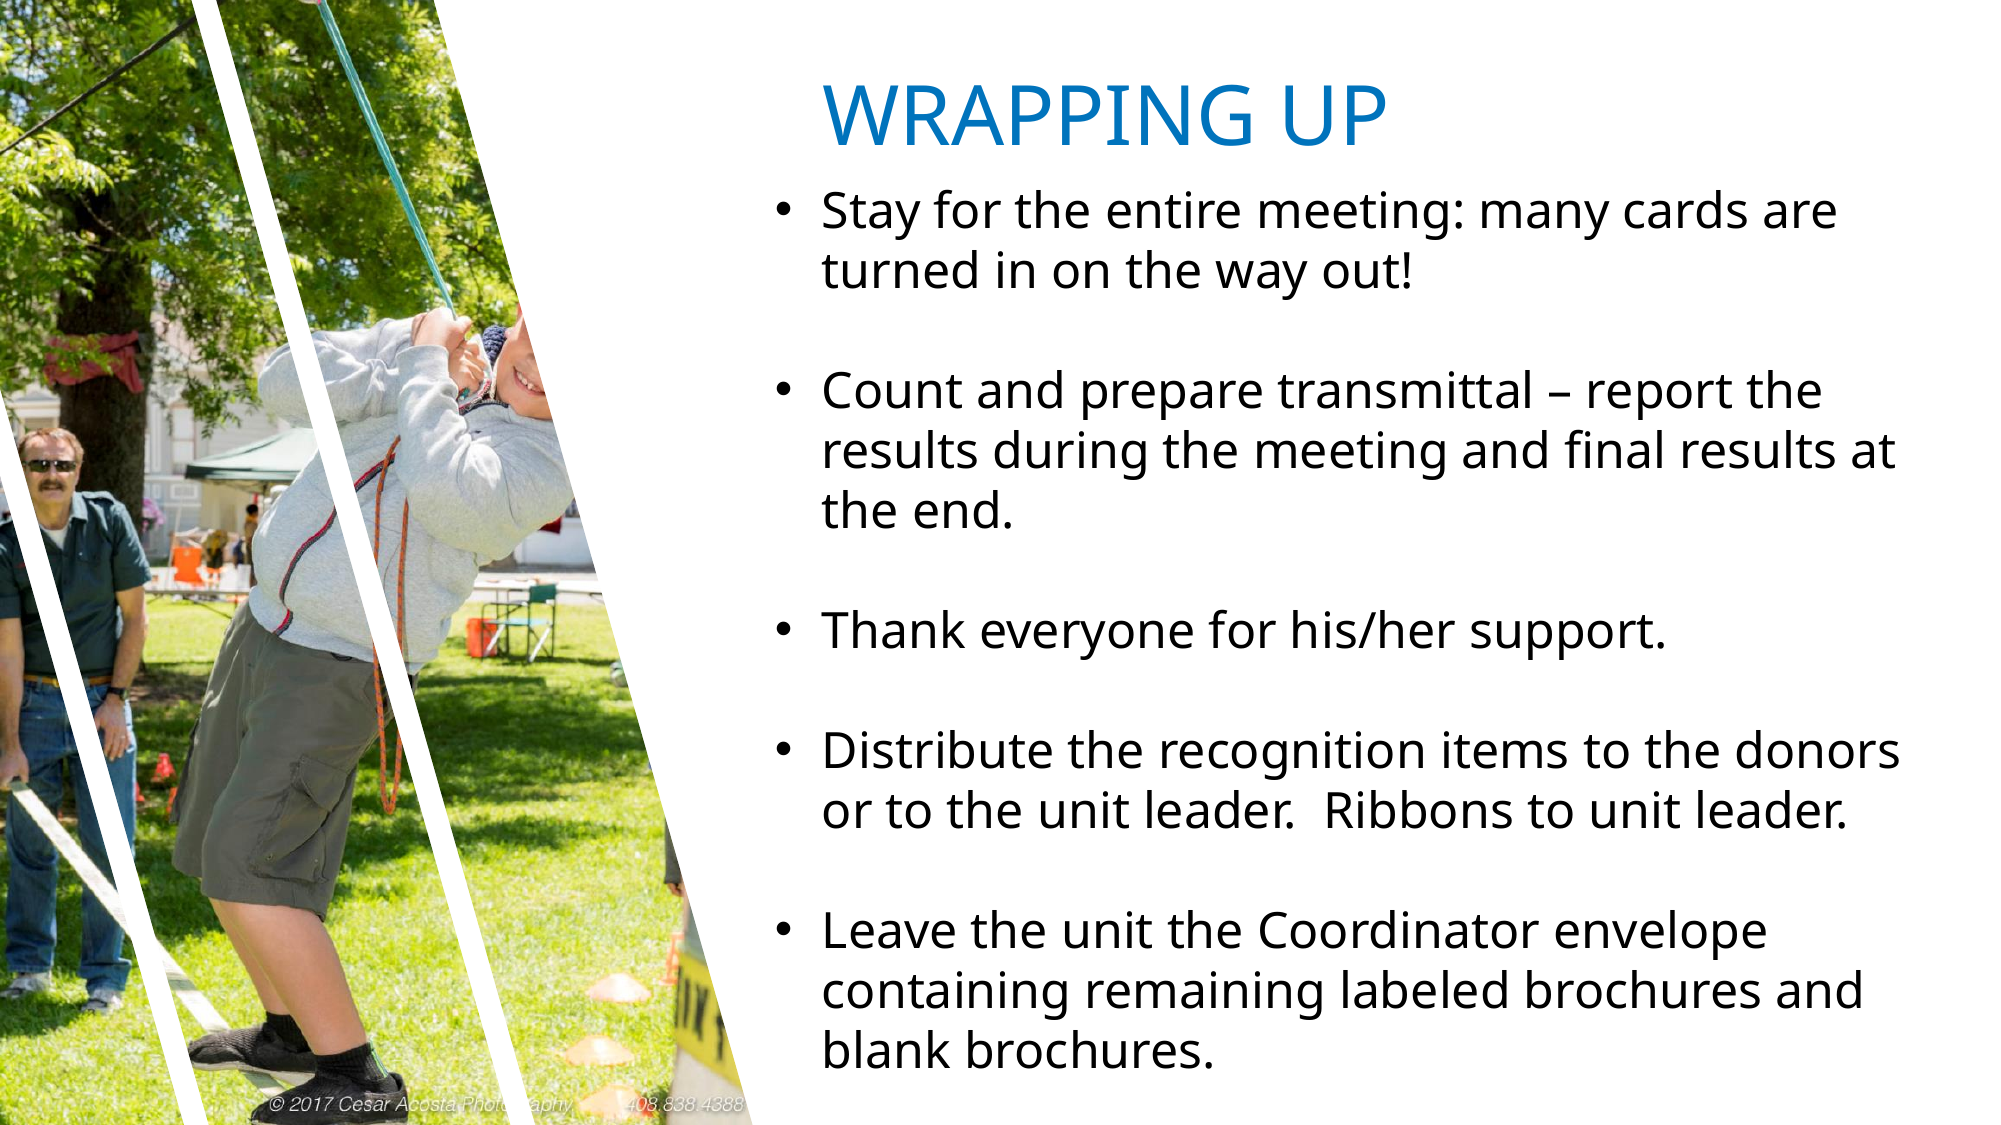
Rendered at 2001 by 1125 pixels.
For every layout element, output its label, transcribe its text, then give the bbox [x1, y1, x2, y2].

picture [0, 0, 754, 1125]
text_box Stay for the entire meeting: many cards are turned in on the way out! Count and prepare transmittal – report the results during the meeting and final results at the end. Thank everyone for his/her support. Distribute the recognition items to the donors or to the unit leader. Ribbons to unit leader. Leave the unit the Coordinator envelope containing remaining labeled brochures and blank brochures. Return transmittal and pledge cards to Council in Presenter’s envelope within 5 days. [760, 171, 1973, 1125]
text_box WRAPPING UP [807, 55, 1907, 170]
